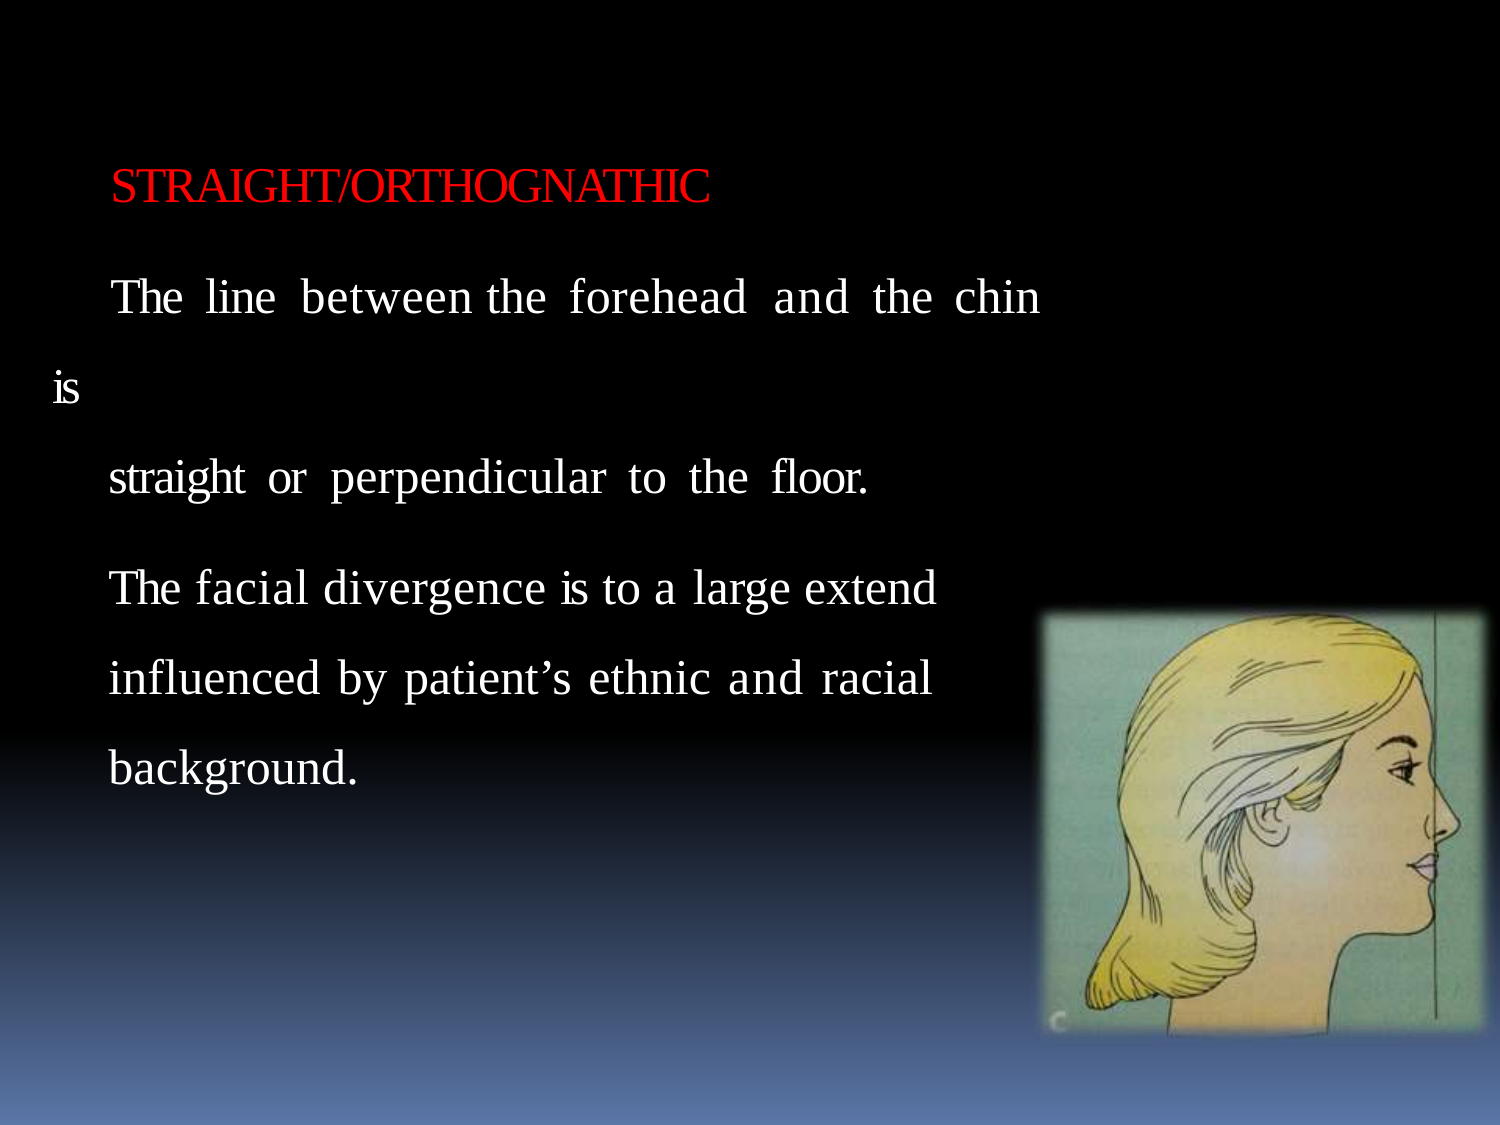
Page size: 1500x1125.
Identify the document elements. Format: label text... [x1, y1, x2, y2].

text_box [1028, 599, 1500, 1046]
text_box  STRAIGHT/ORTHOGNATHIC  The line between the forehead and the chin is straight or perpendicular to the floor.  The facial divergence is to a large extend influenced by patient’s ethnic and racial background. [50, 99, 1042, 795]
